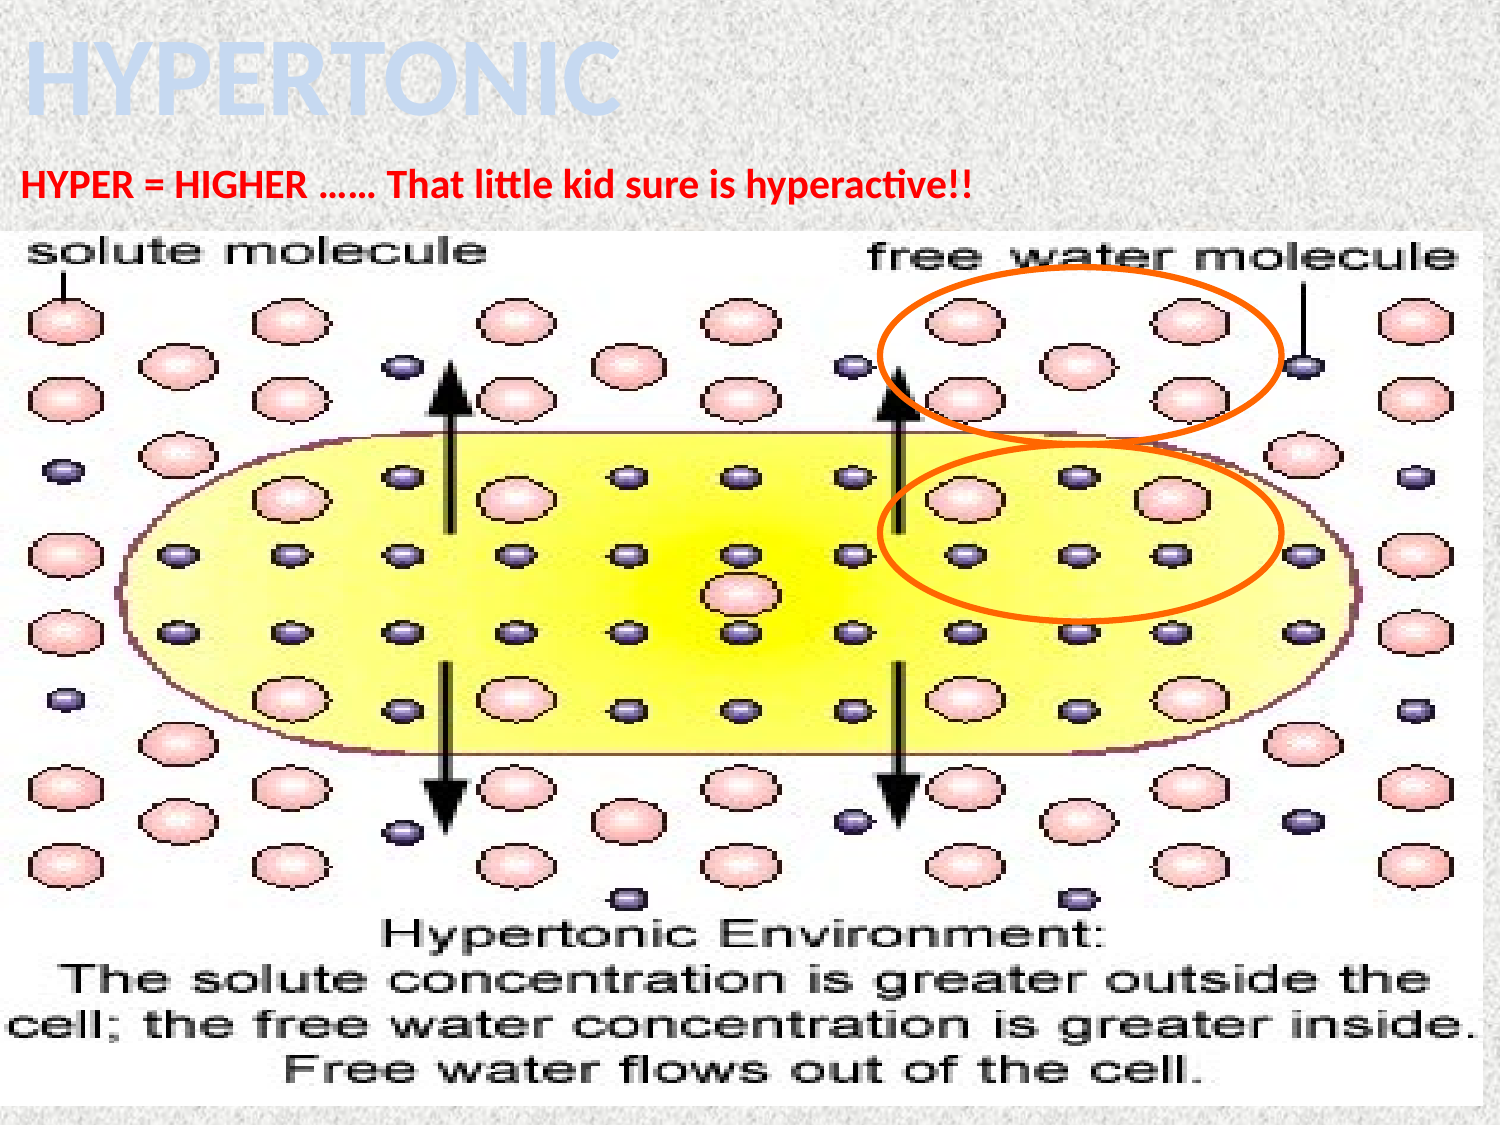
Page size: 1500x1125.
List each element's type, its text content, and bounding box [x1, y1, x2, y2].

text_box HYPER = HIGHER …… That little kid sure is hyperactive!! [5, 149, 1034, 214]
picture [0, 0, 1500, 1125]
text_box HYPERTONIC [8, 0, 638, 146]
